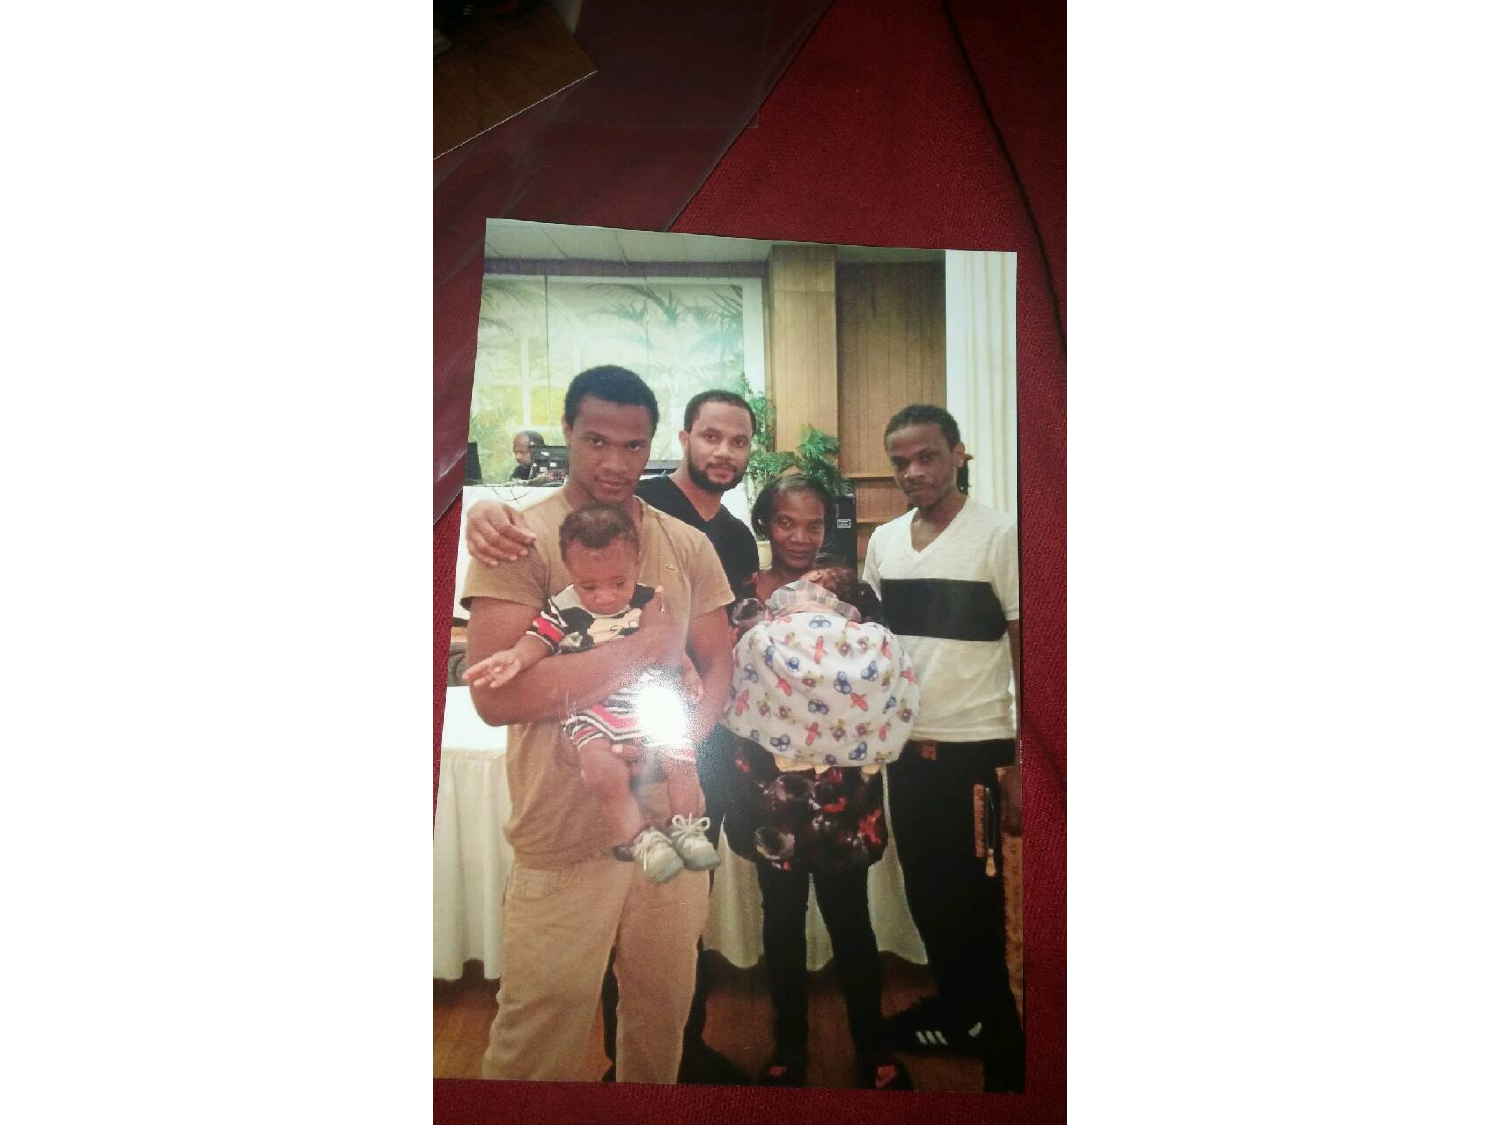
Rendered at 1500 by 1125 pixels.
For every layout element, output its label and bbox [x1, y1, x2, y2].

picture [433, 0, 1067, 1125]
